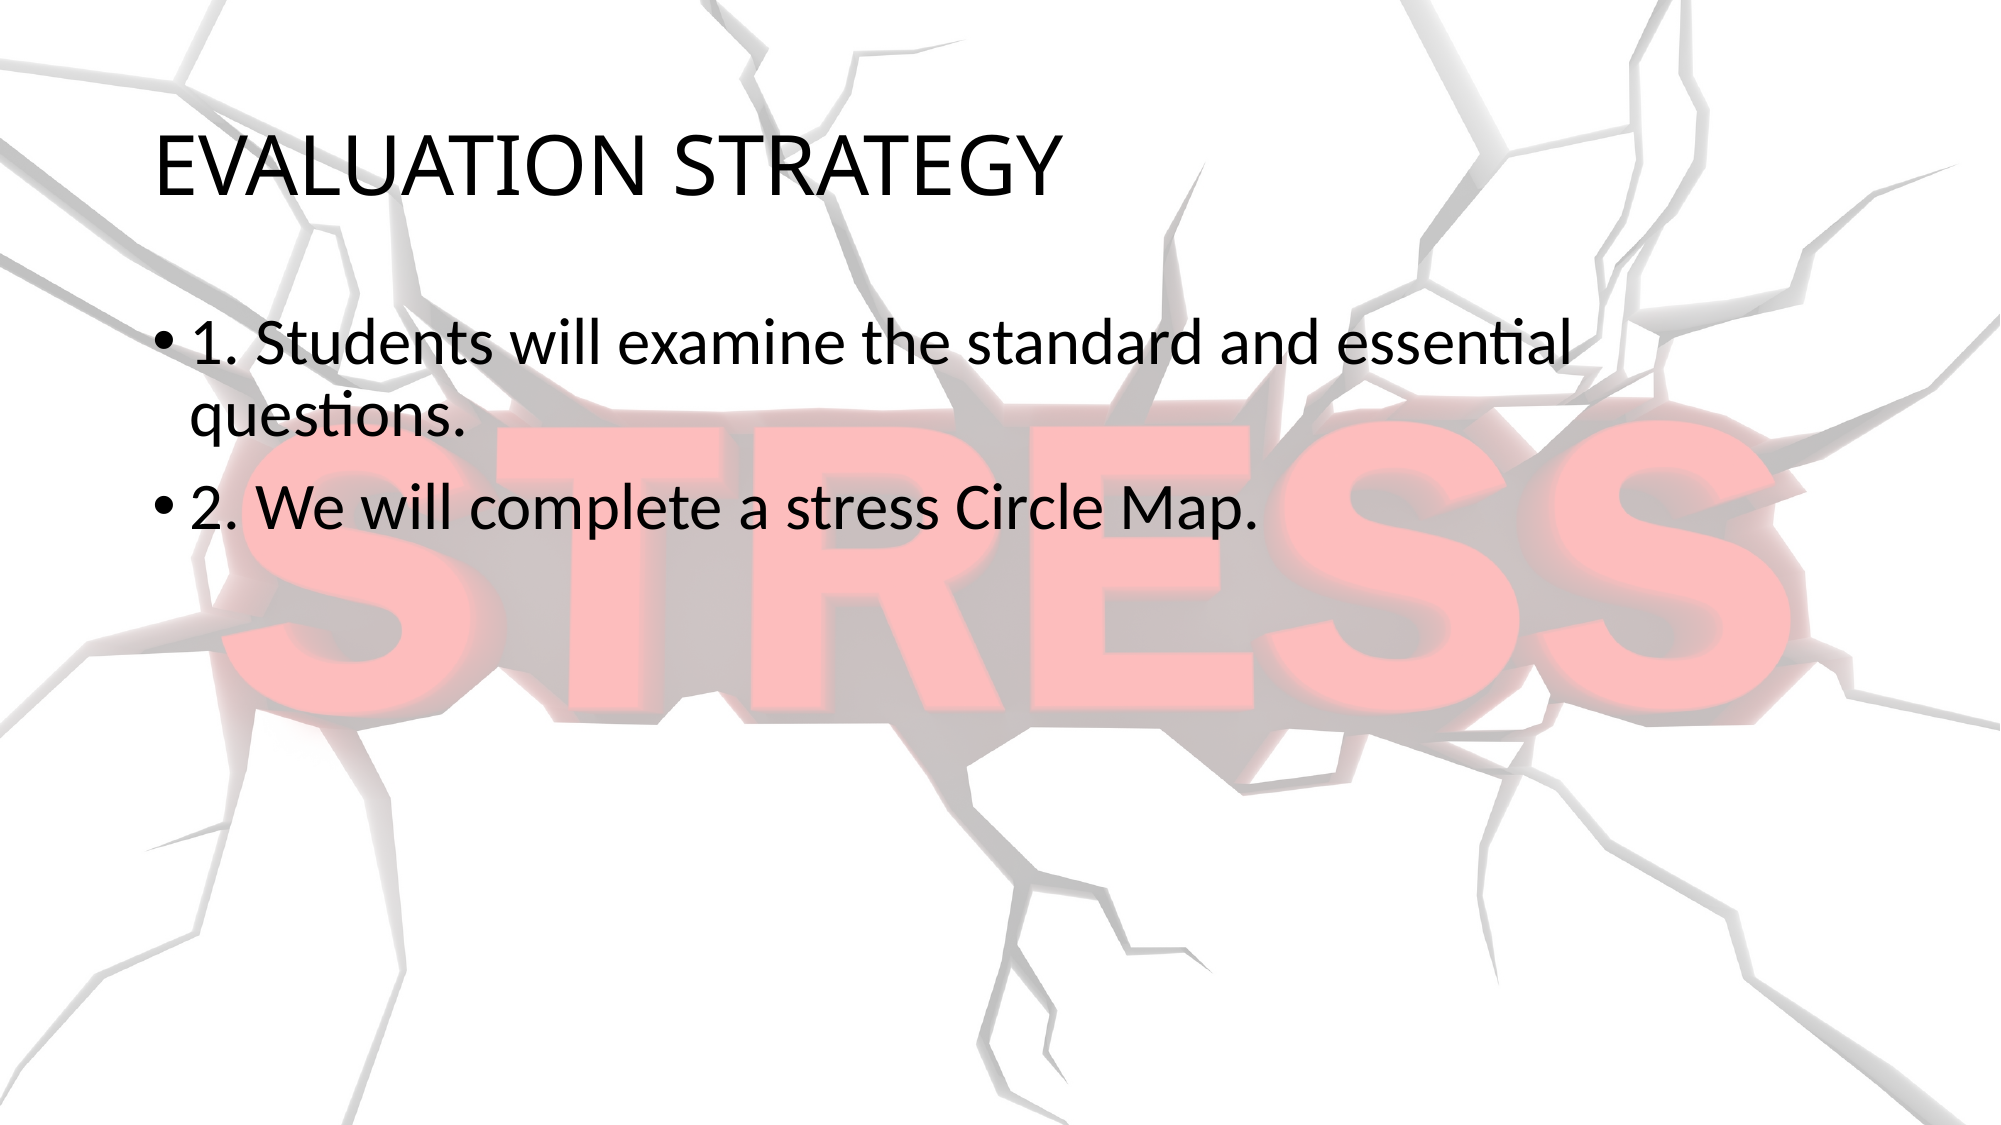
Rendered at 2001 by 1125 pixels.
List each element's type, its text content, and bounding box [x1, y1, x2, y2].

title EVALUATION STRATEGY [137, 59, 1863, 278]
list 1. Students will examine the standard and essential questions. 2. We will complete a stress Circle Map. [137, 299, 1863, 1014]
